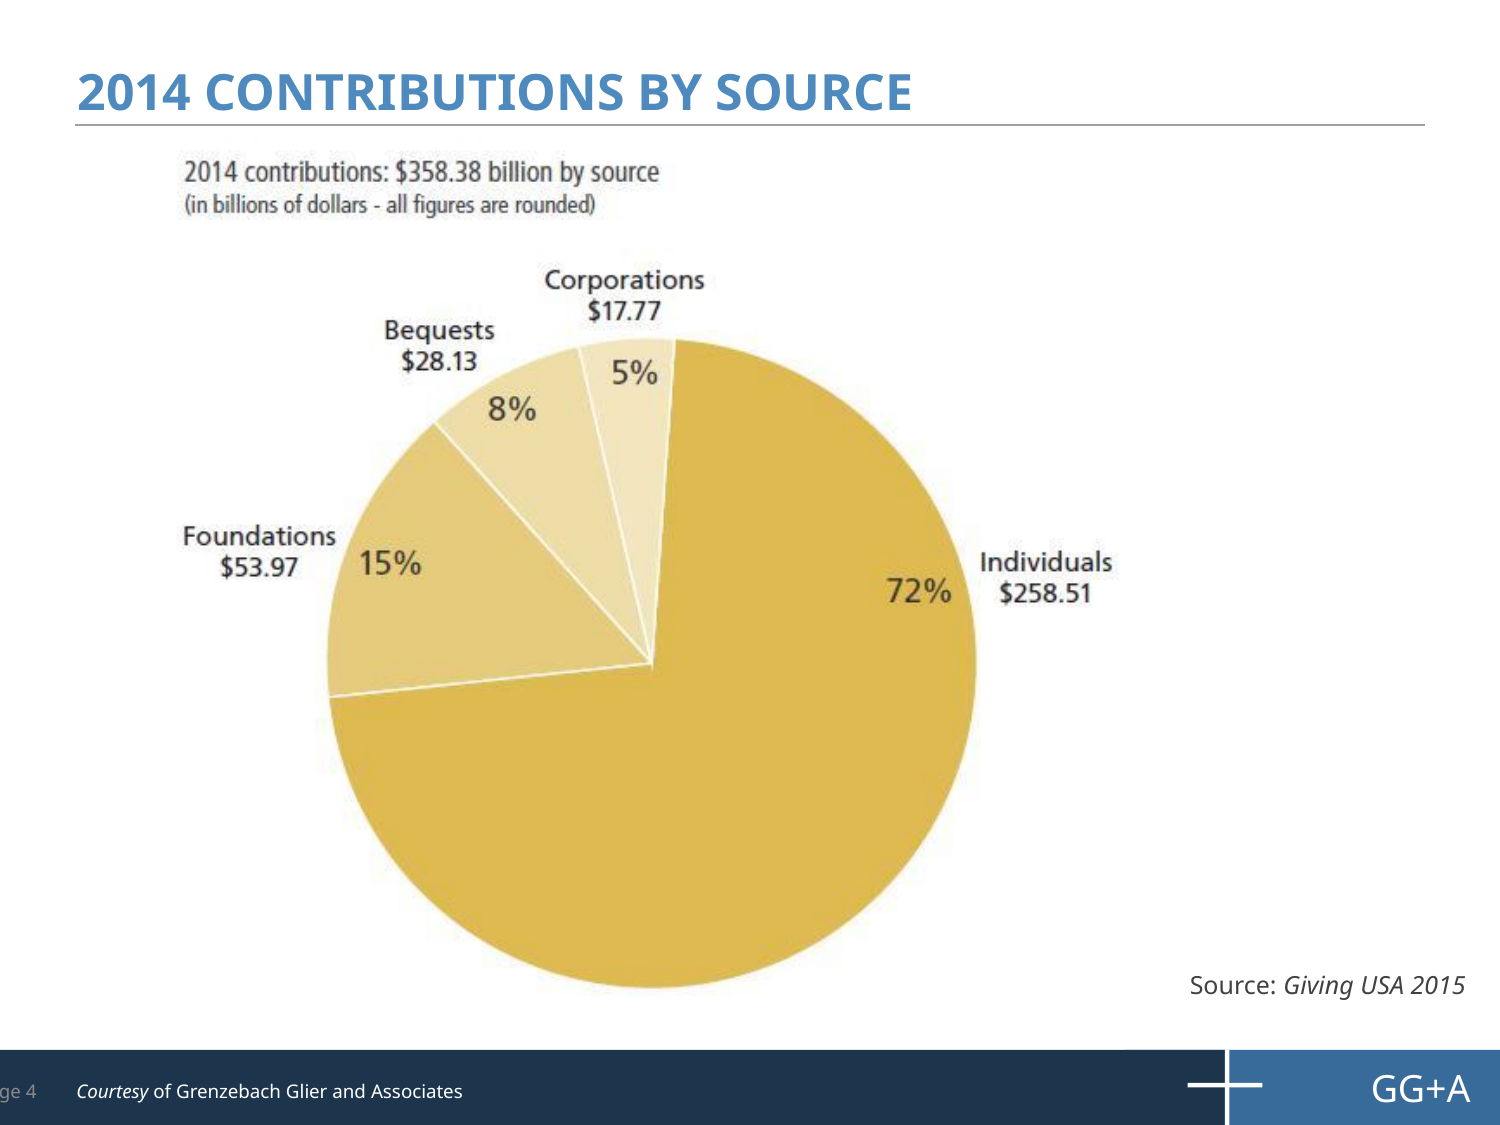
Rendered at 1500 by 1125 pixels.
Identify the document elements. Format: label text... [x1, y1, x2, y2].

text_box Source: Giving USA 2015 [1175, 962, 1500, 1008]
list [149, 137, 1145, 1008]
title 2014 Contributions by Source [62, 37, 1413, 143]
